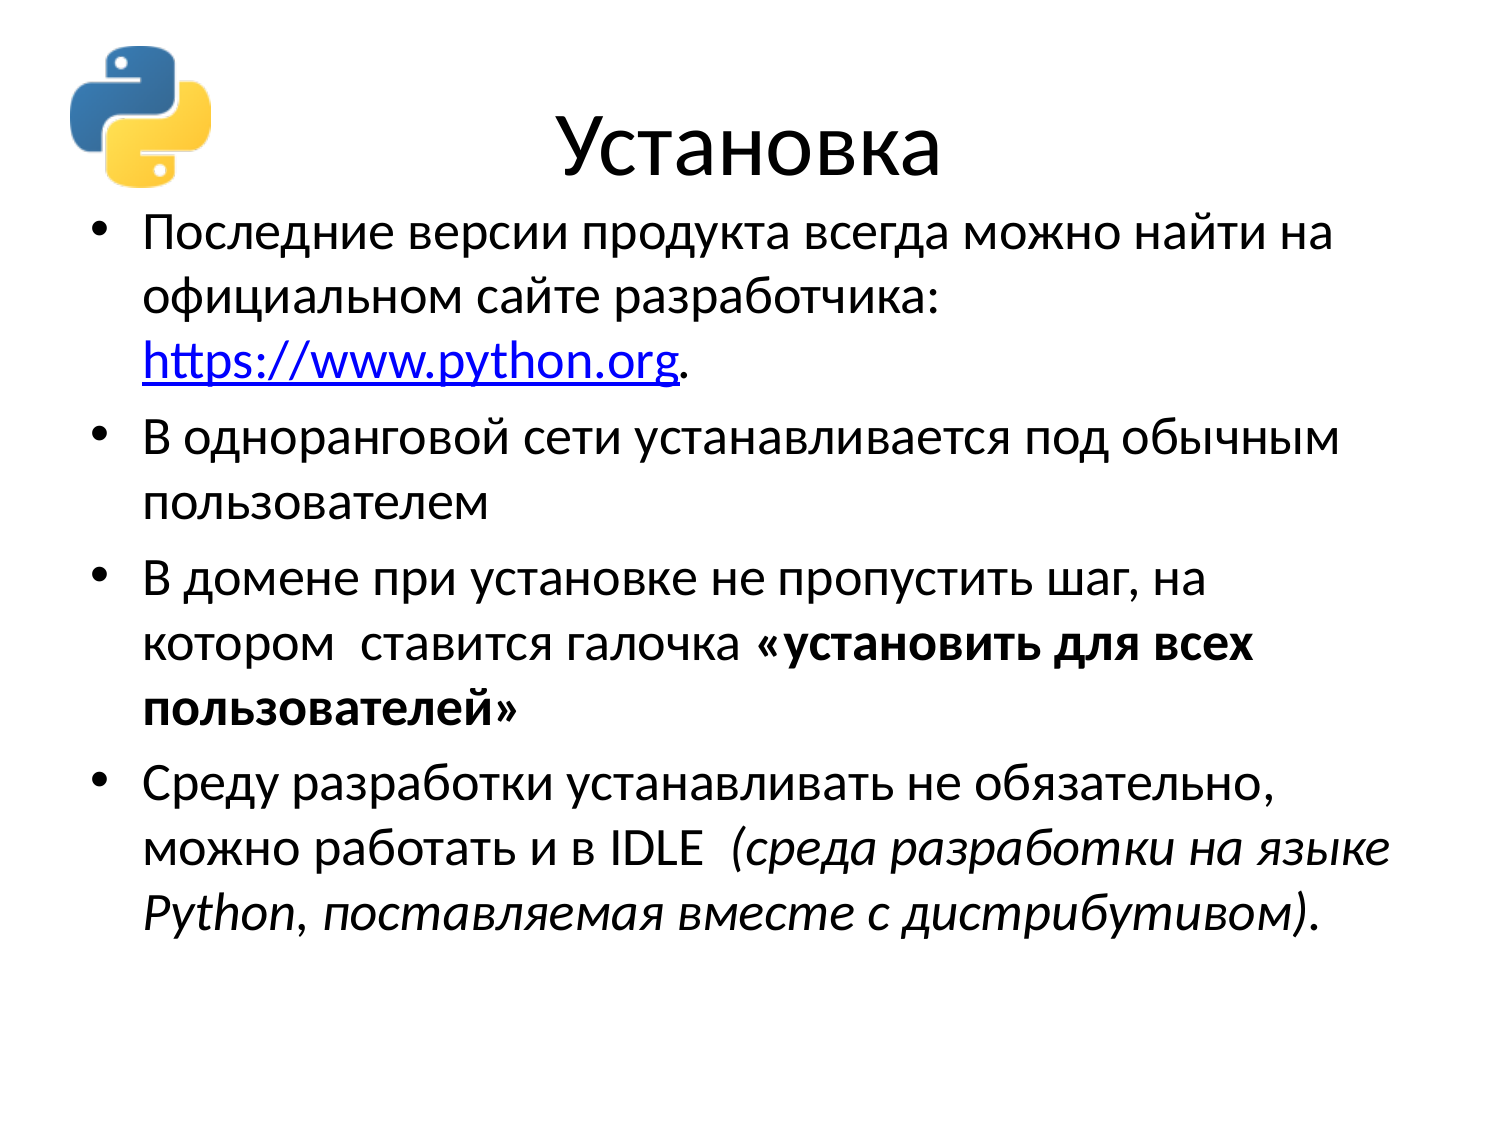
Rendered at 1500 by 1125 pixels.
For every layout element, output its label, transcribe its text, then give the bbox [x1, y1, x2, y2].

list Последние версии продукта всегда можно найти на официальном сайте разработчика: https://www.python.org. В одноранговой сети устанавливается под обычным пользователем В домене при установке не пропустить шаг, на котором ставится галочка «установить для всех пользователей» Среду разработки устанавливать не обязательно, можно работать и в IDLE (среда разработки на языке Python, поставляемая вместе с дистрибутивом). [75, 187, 1425, 1005]
title Установка [208, 45, 1425, 187]
picture [70, 46, 212, 188]
